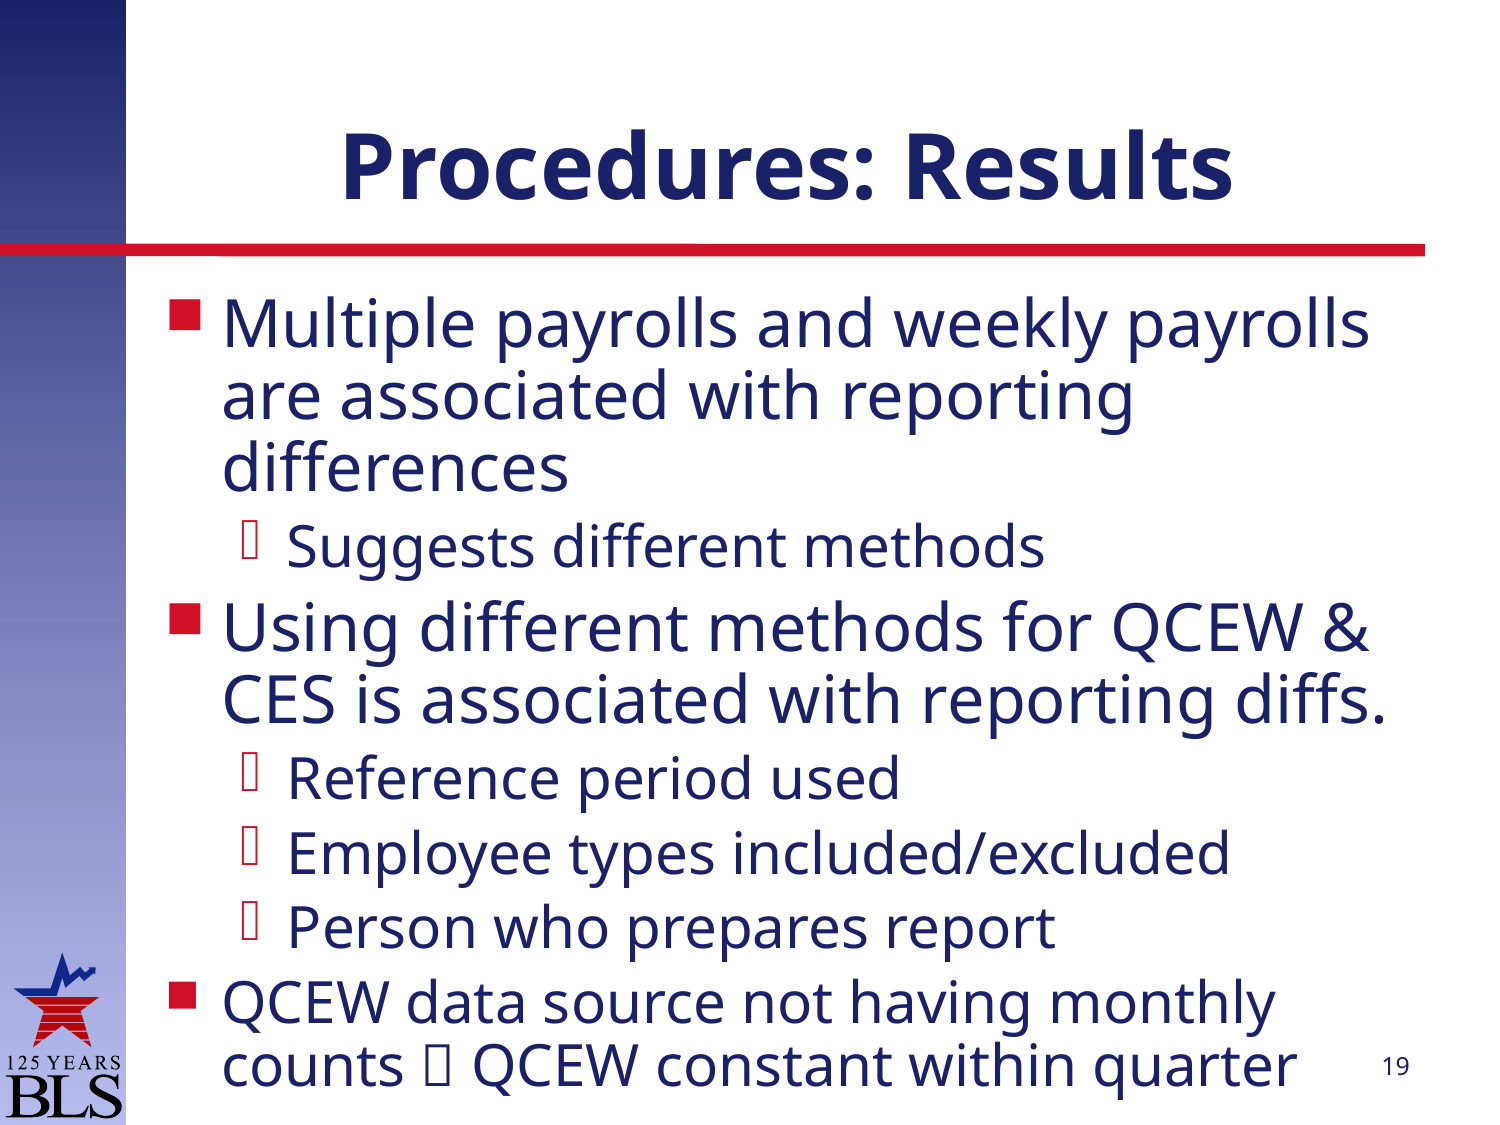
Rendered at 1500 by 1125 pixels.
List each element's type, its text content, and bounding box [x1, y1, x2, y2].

list Multiple payrolls and weekly payrolls are associated with reporting differences Suggests different methods Using different methods for QCEW & CES is associated with reporting diffs. Reference period used Employee types included/excluded Person who prepares report QCEW data source not having monthly counts  QCEW constant within quarter [149, 282, 1426, 1026]
slide_number 19 [1312, 1037, 1425, 1098]
title Procedures: Results [149, 44, 1426, 226]
